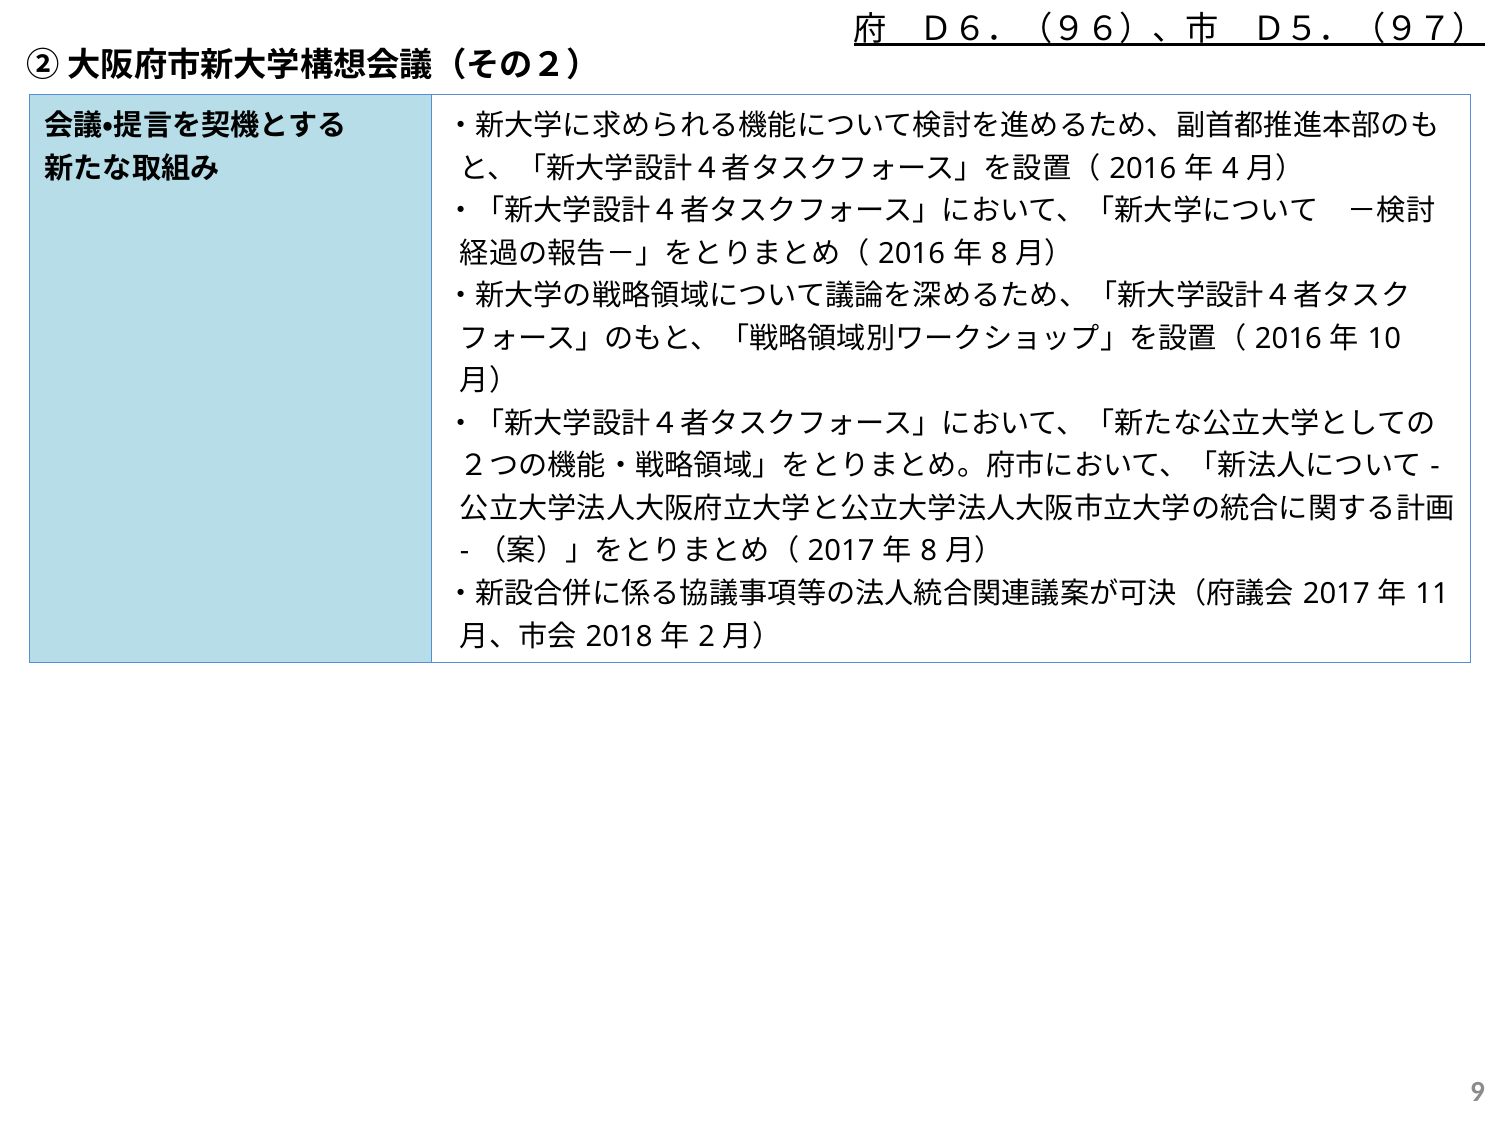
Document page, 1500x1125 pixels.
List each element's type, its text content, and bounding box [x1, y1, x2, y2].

text_box ②大阪府市新大学構想会議（その２） [11, 35, 1022, 90]
slide_number 8 [1149, 1060, 1500, 1120]
table_header 会議・提言を契機とする 新たな取組み [30, 95, 431, 662]
text_box 府 Ｄ６．（９６）、市 Ｄ５．（９７） [832, 0, 1500, 55]
table_header ・新大学に求められる機能について検討を進めるため、副首都推進本部のもと、「新大学設計４者タスクフォース」を設置（2016年4月） ・「新大学設計４者タスクフォース」において、「新大学について －検討経過の報告－」をとりまとめ（2016年8月） ・新大学の戦略領域について議論を深めるため、「新大学設計４者タスクフォース」のもと、「戦略領域別ワークショップ」を設置（2016年10月） ・「新大学設計４者タスクフォース」において、「新たな公立大学としての２つの機能・戦略領域」をとりまとめ。府市において、「新法人について-公立大学法人大阪府立大学と公立大学法人大阪市立大学の統合に関する計画-（案）」をとりまとめ（2017年8月） ・新設合併に係る協議事項等の法人統合関連議案が可決（府議会2017年11月、市会2018年2月） [432, 95, 1470, 662]
